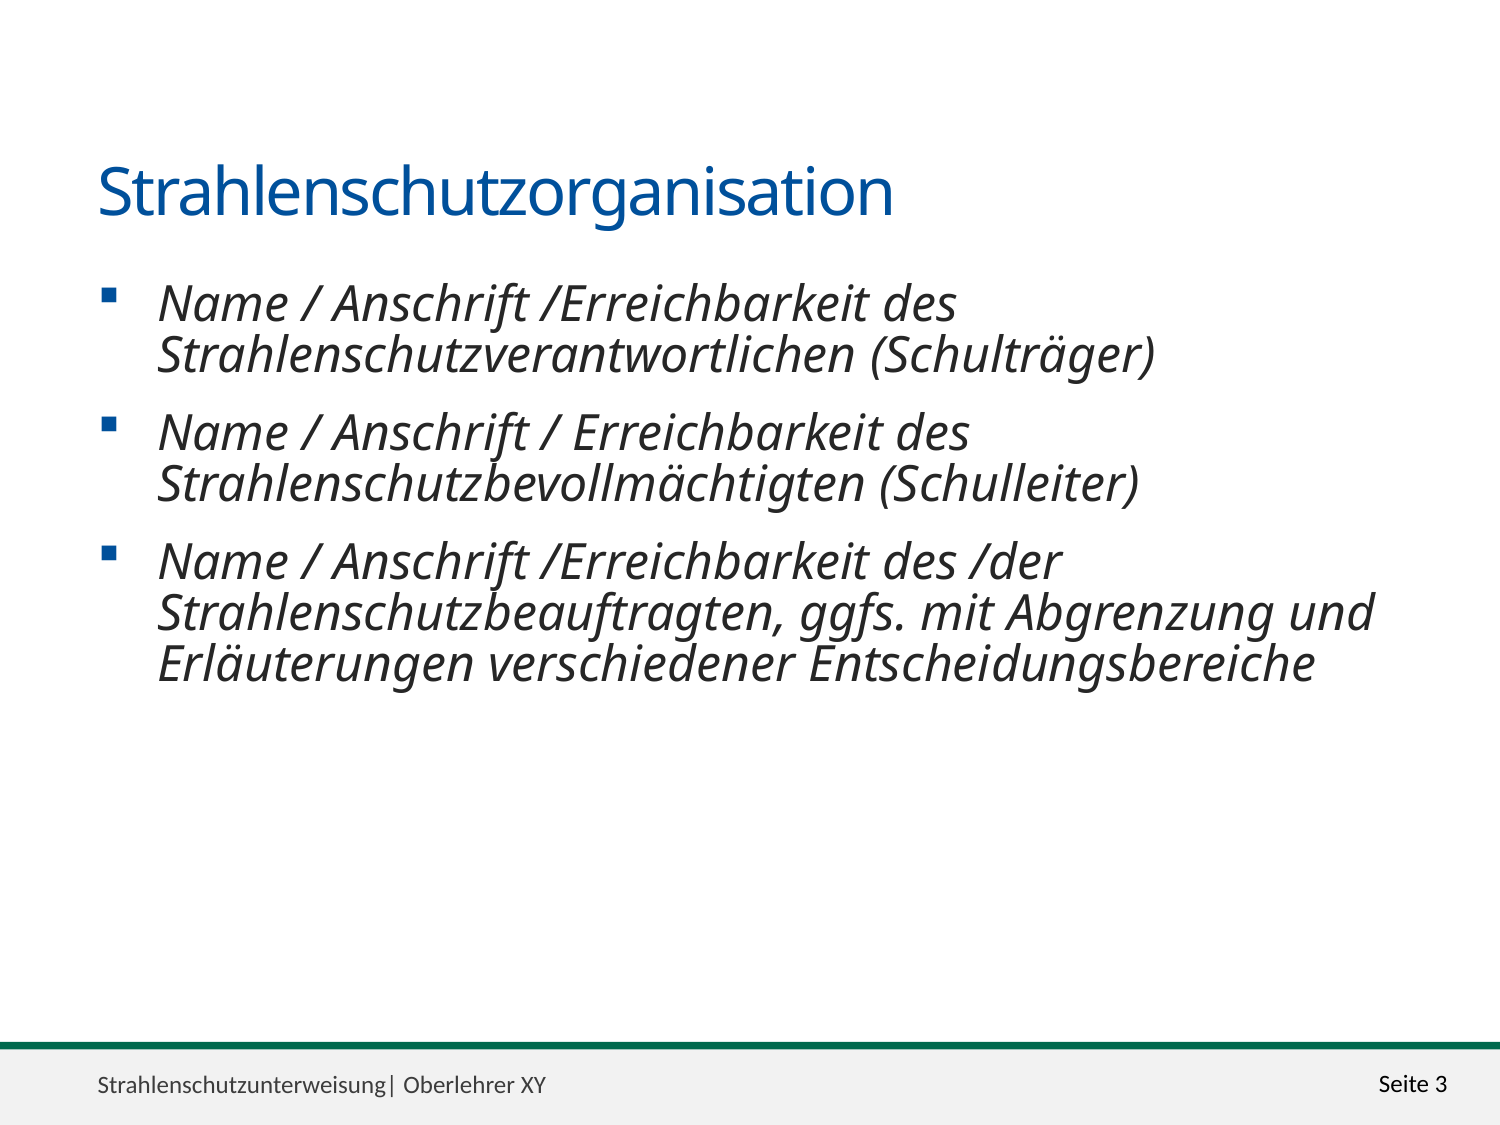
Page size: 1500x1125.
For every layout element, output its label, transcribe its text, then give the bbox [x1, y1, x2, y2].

title Strahlenschutzorganisation [82, 125, 1463, 262]
slide_number Seite 3 [1323, 1064, 1463, 1102]
footer Strahlenschutzunterweisung| Oberlehrer XY [82, 1064, 1059, 1102]
list Name / Anschrift /Erreichbarkeit des Strahlenschutzverantwortlichen (Schulträger) Name / Anschrift / Erreichbarkeit des Strahlenschutzbevollmächtigten (Schulleiter) Name / Anschrift /Erreichbarkeit des /der Strahlenschutzbeauftragten, ggfs. mit Abgrenzung und Erläuterungen verschiedener Entscheidungsbereiche [82, 273, 1463, 1030]
